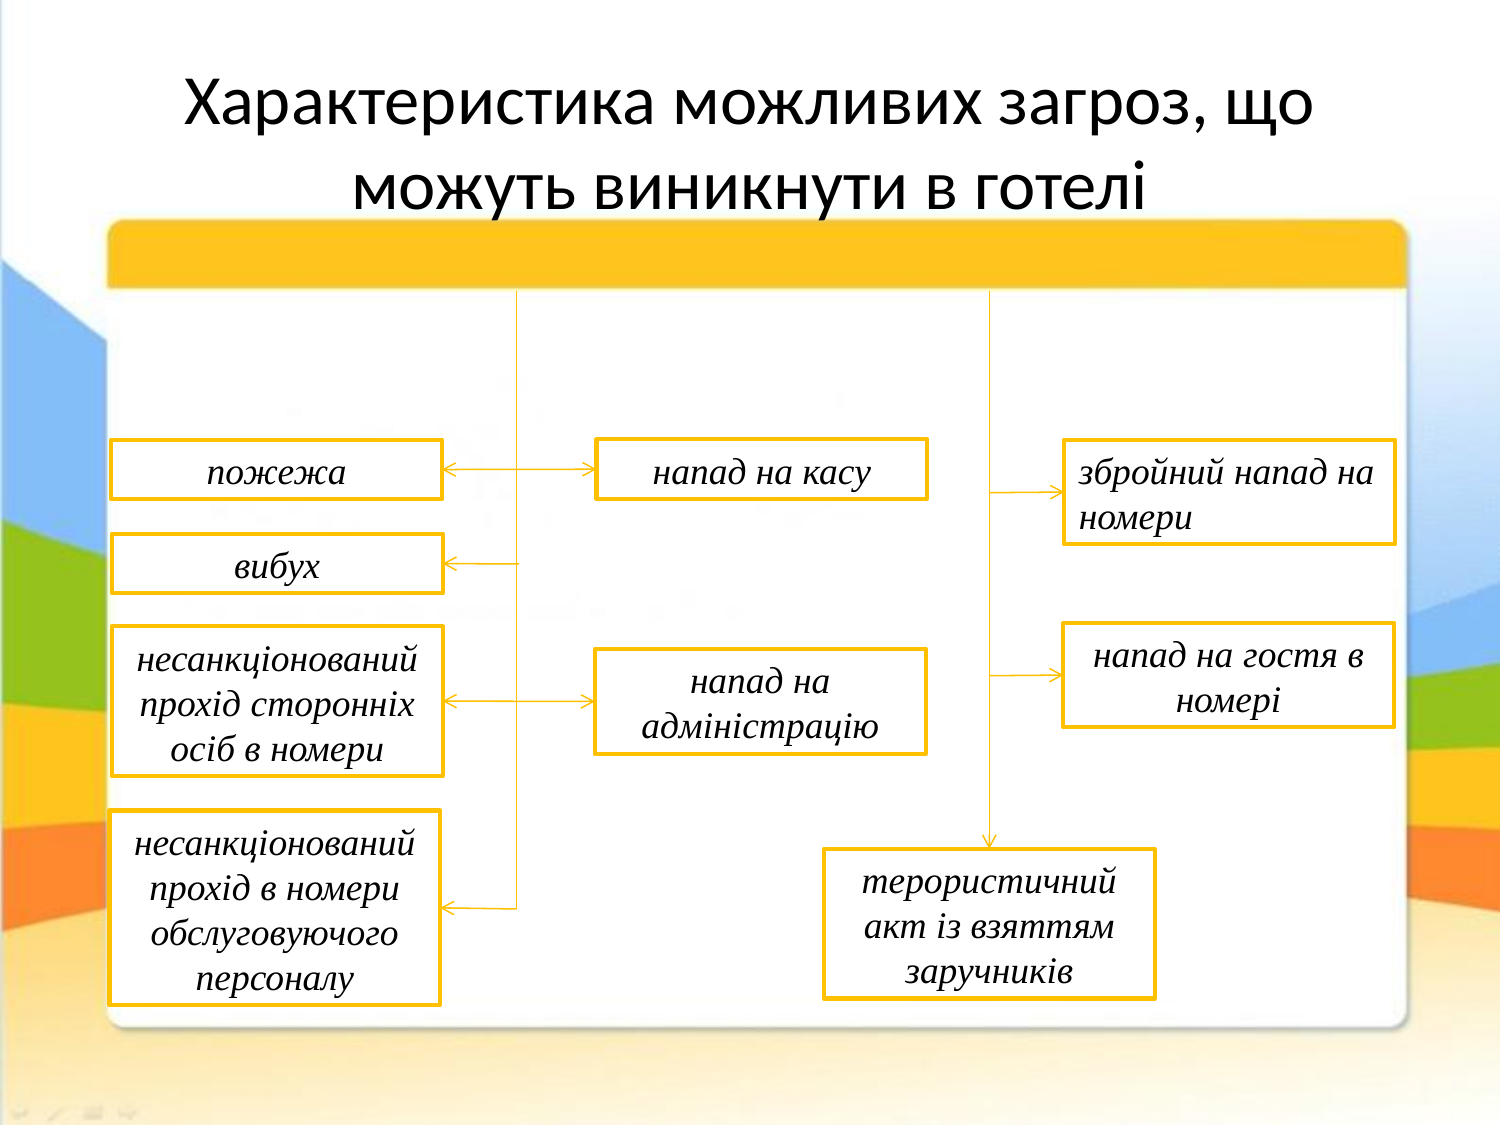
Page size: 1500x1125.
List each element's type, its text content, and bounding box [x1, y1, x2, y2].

text_box несанкціонований прохід в номери обслуговуючого персоналу [107, 808, 442, 1007]
text_box пожежа [109, 438, 444, 501]
text_box вибух [110, 532, 445, 595]
text_box напад на адміністрацію [593, 647, 928, 756]
text_box напад на касу [594, 437, 929, 501]
text_box терористичний акт із взяттям заручників [822, 847, 1157, 1001]
text_box напад на гостя в номері [1061, 621, 1396, 729]
picture [0, 0, 1500, 1125]
text_box збройний напад на номери [1062, 438, 1397, 546]
title Характеристика можливих загроз, що можуть виникнути в готелі [75, 45, 1425, 233]
text_box несанкціонований прохід сторонніх осіб в номери [110, 624, 445, 778]
